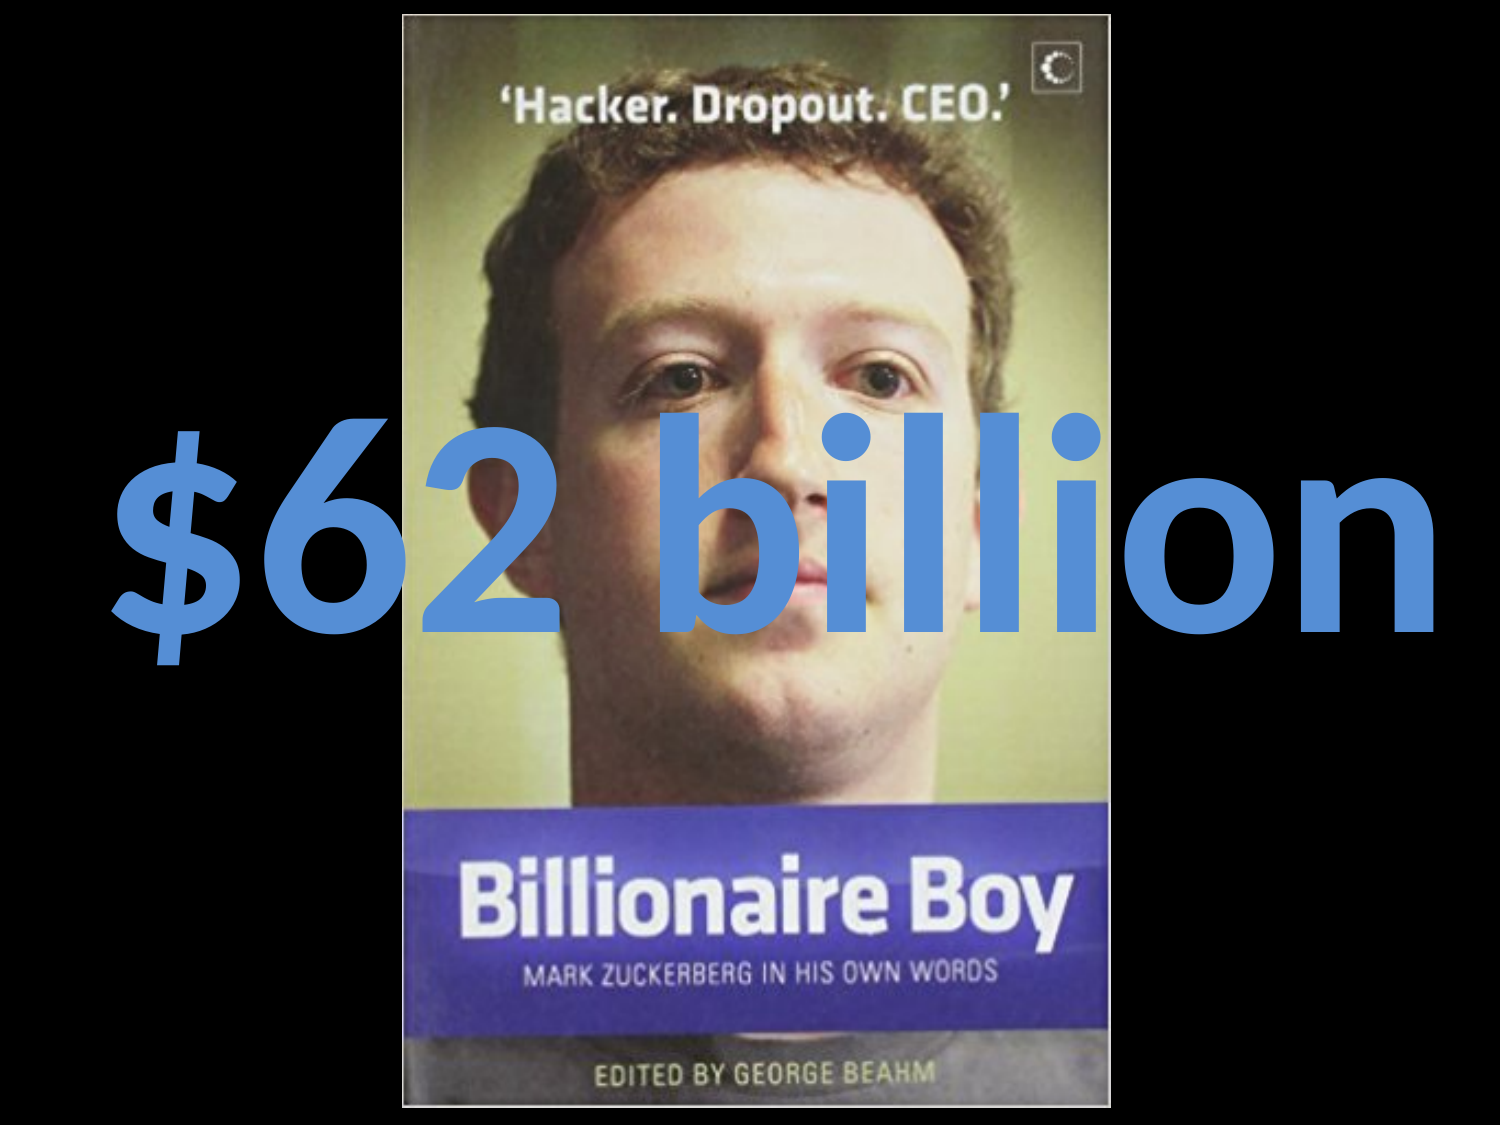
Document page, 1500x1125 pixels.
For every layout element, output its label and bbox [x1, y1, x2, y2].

list [0, 14, 1500, 1109]
